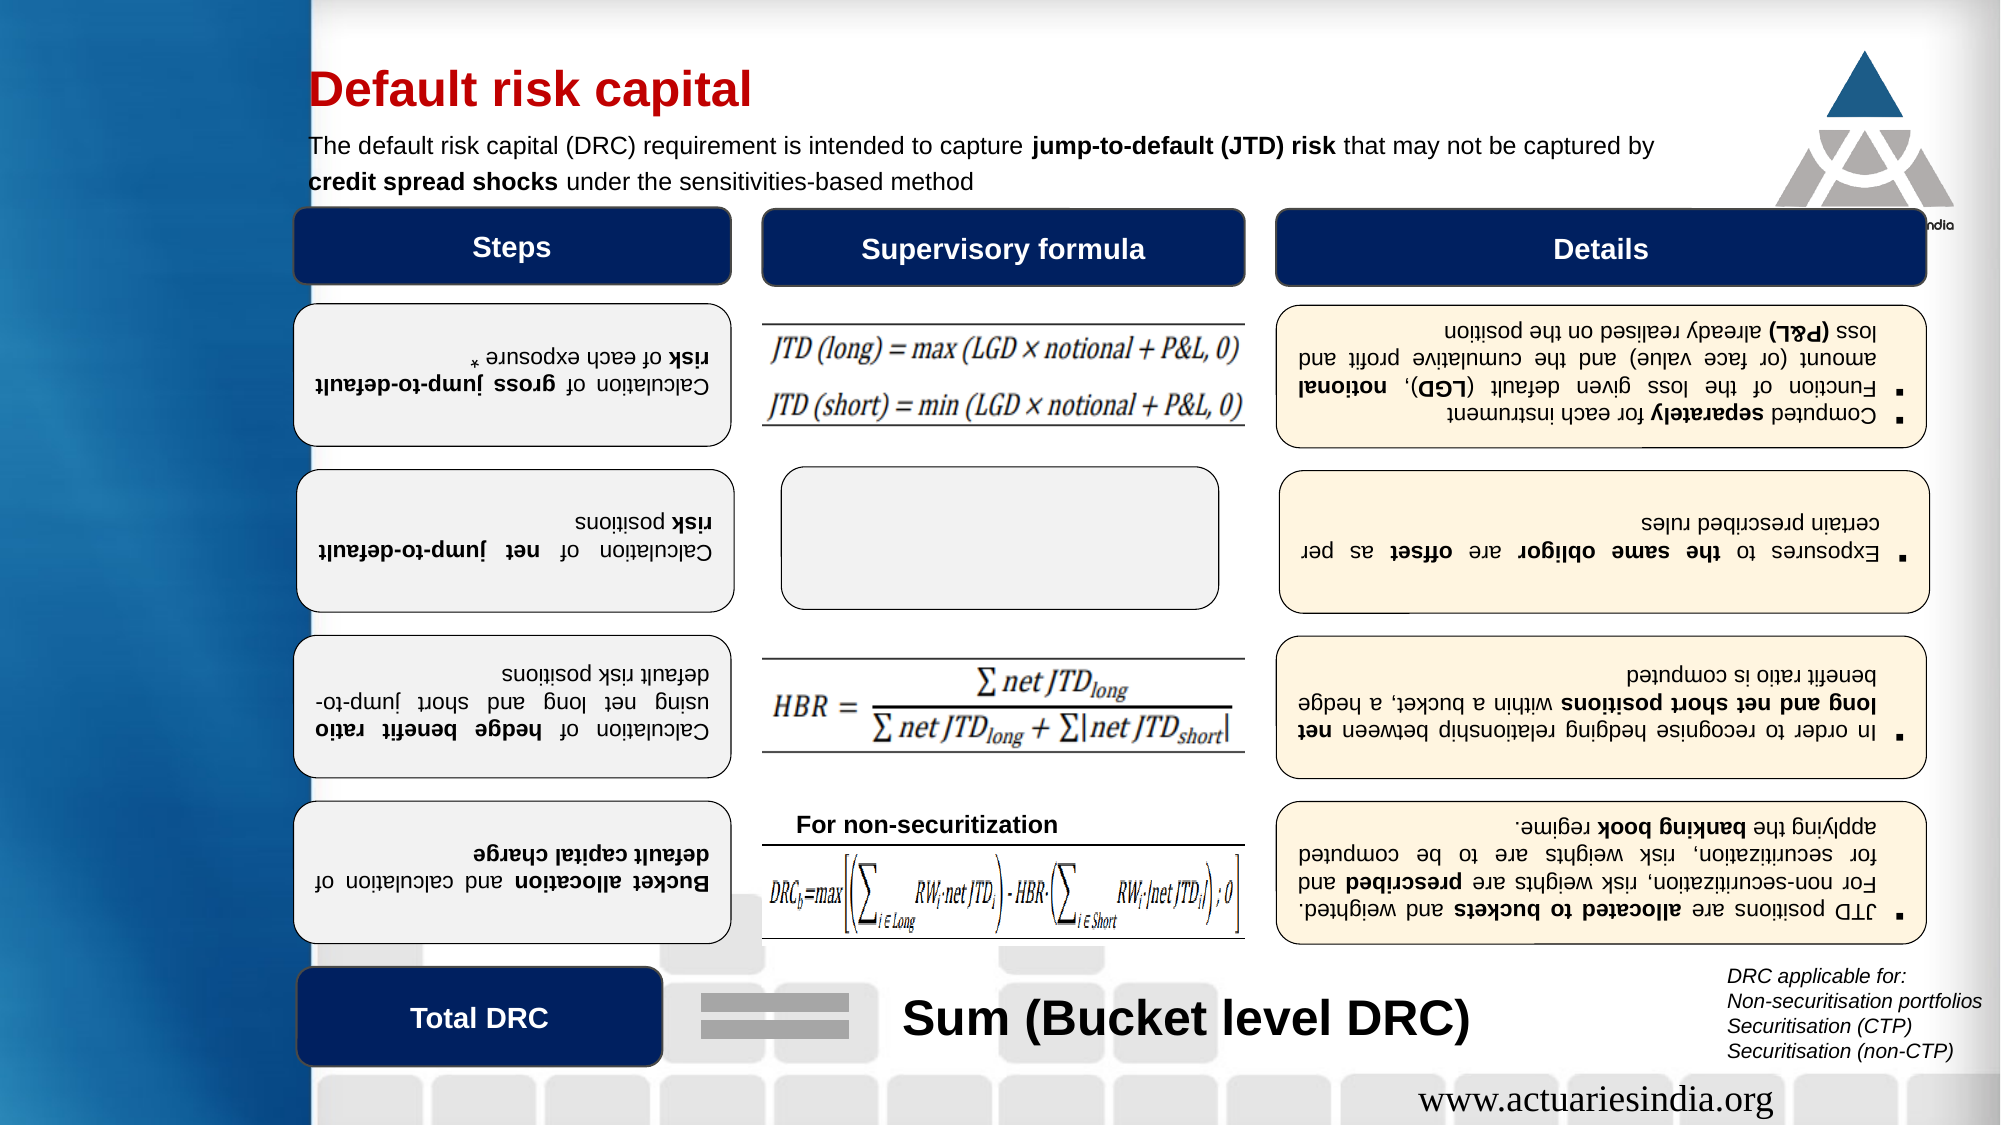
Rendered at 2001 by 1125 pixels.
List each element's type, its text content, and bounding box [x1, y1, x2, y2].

text_box Steps [293, 207, 731, 285]
picture [0, 0, 2001, 1125]
text_box Total DRC [296, 966, 663, 1067]
text_box www.actuariesindia.org [1403, 1066, 2000, 1107]
text_box Calculation of gross jump-to-default risk of each exposure * [293, 303, 731, 447]
text_box The default risk capital (DRC) requirement is intended to capture jump-to-default (JTD) risk that may not be captured by credit spread shocks under the sensitivities-based method [291, 126, 1672, 192]
text_box JTD positions are allocated to buckets and weighted. For non-securitization, risk weights are prescribed and for securitization, risk weights are to be computed applying the banking book regime. [1276, 801, 1927, 945]
text_box [701, 993, 849, 1012]
text_box Details [1276, 208, 1927, 286]
text_box Default risk capital [293, 49, 1773, 178]
text_box [701, 1020, 849, 1039]
text_box For non-securitization [781, 801, 1088, 834]
text_box Calculation of net jump-to-default risk positions [296, 469, 735, 613]
text_box Calculation of hedge benefit ratio using net long and short jump-to-default risk positions [293, 635, 731, 778]
text_box Computed separately for each instrument Function of the loss given default (LGD), notional amount (or face value) and the cumulative profit and loss (P&L) already realised on the position [1276, 305, 1927, 448]
text_box Exposures to the same obligor are offset as per certain prescribed rules [1279, 470, 1930, 614]
text_box DRC applicable for: Non-securitisation portfolios Securitisation (CTP) Securitisation (non-CTP) [1712, 955, 2000, 1071]
text_box In order to recognise hedging relationship between net long and net short positions within a bucket, a hedge benefit ratio is computed [1276, 636, 1927, 779]
text_box [781, 466, 1219, 610]
text_box Bucket allocation and calculation of default capital charge [293, 801, 731, 944]
text_box Supervisory formula [762, 208, 1245, 286]
text_box Sum (Bucket level DRC) [887, 978, 1509, 1053]
